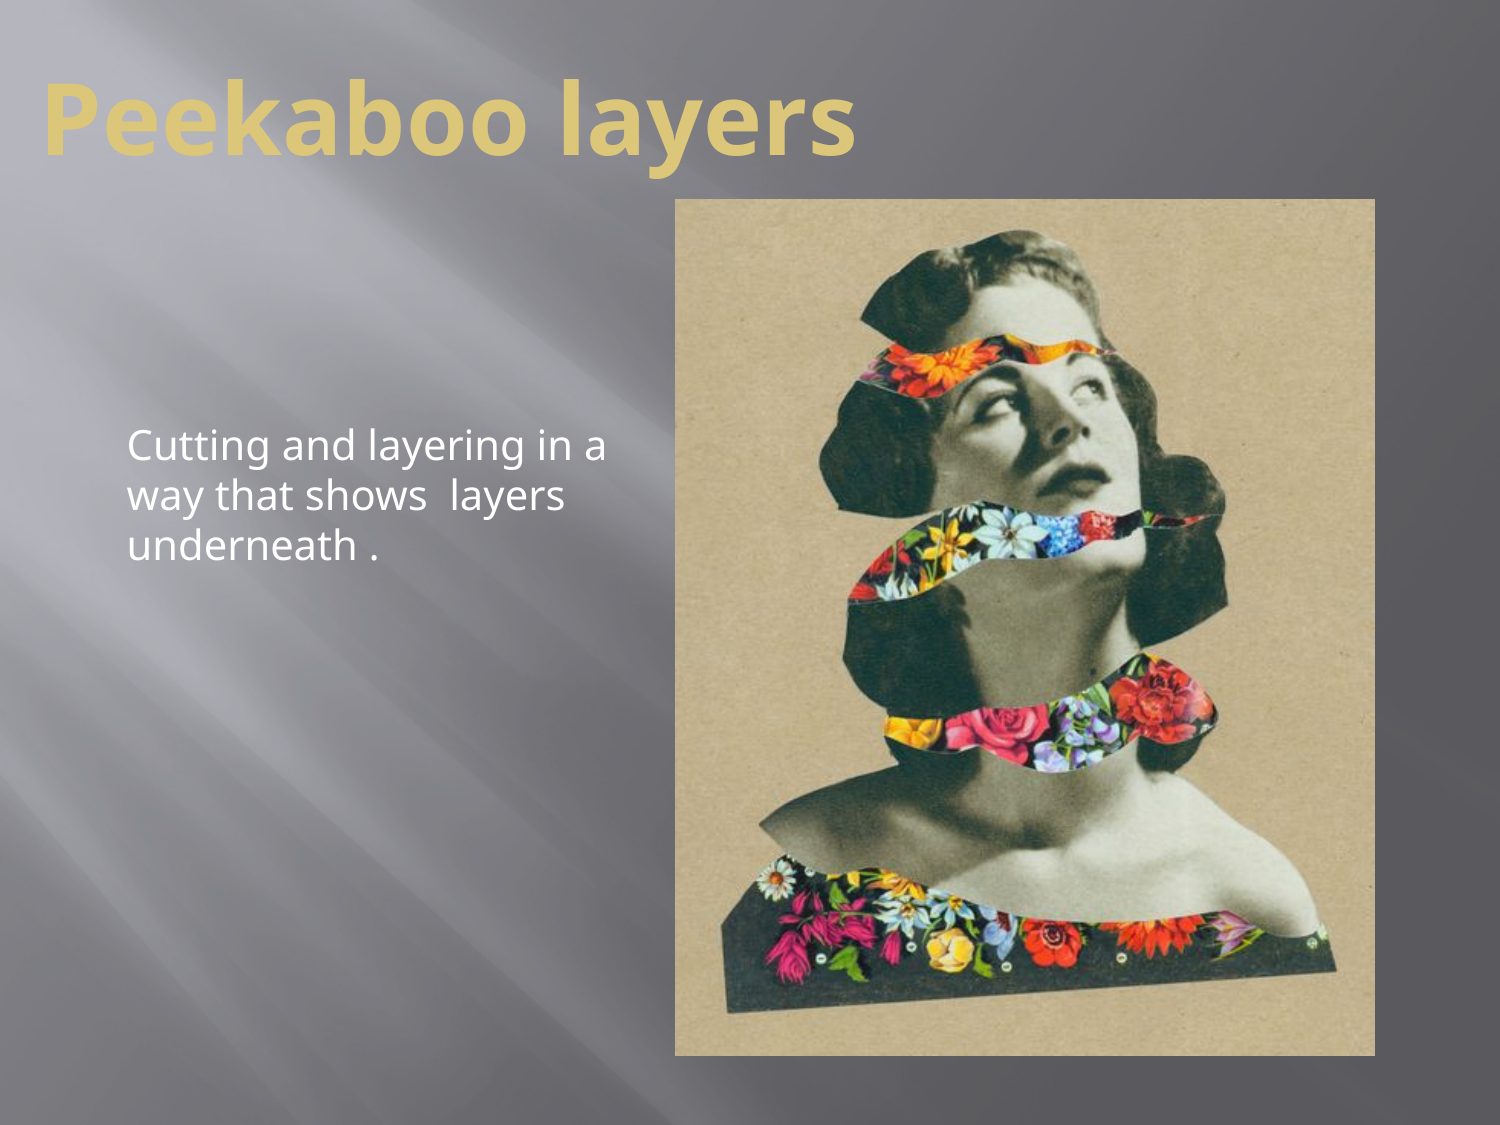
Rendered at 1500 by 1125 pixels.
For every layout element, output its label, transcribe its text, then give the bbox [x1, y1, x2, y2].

list Cutting and layering in a way that shows layers underneath . [99, 411, 663, 1025]
picture [674, 199, 1376, 1056]
title Peekaboo layers [24, 99, 1188, 175]
